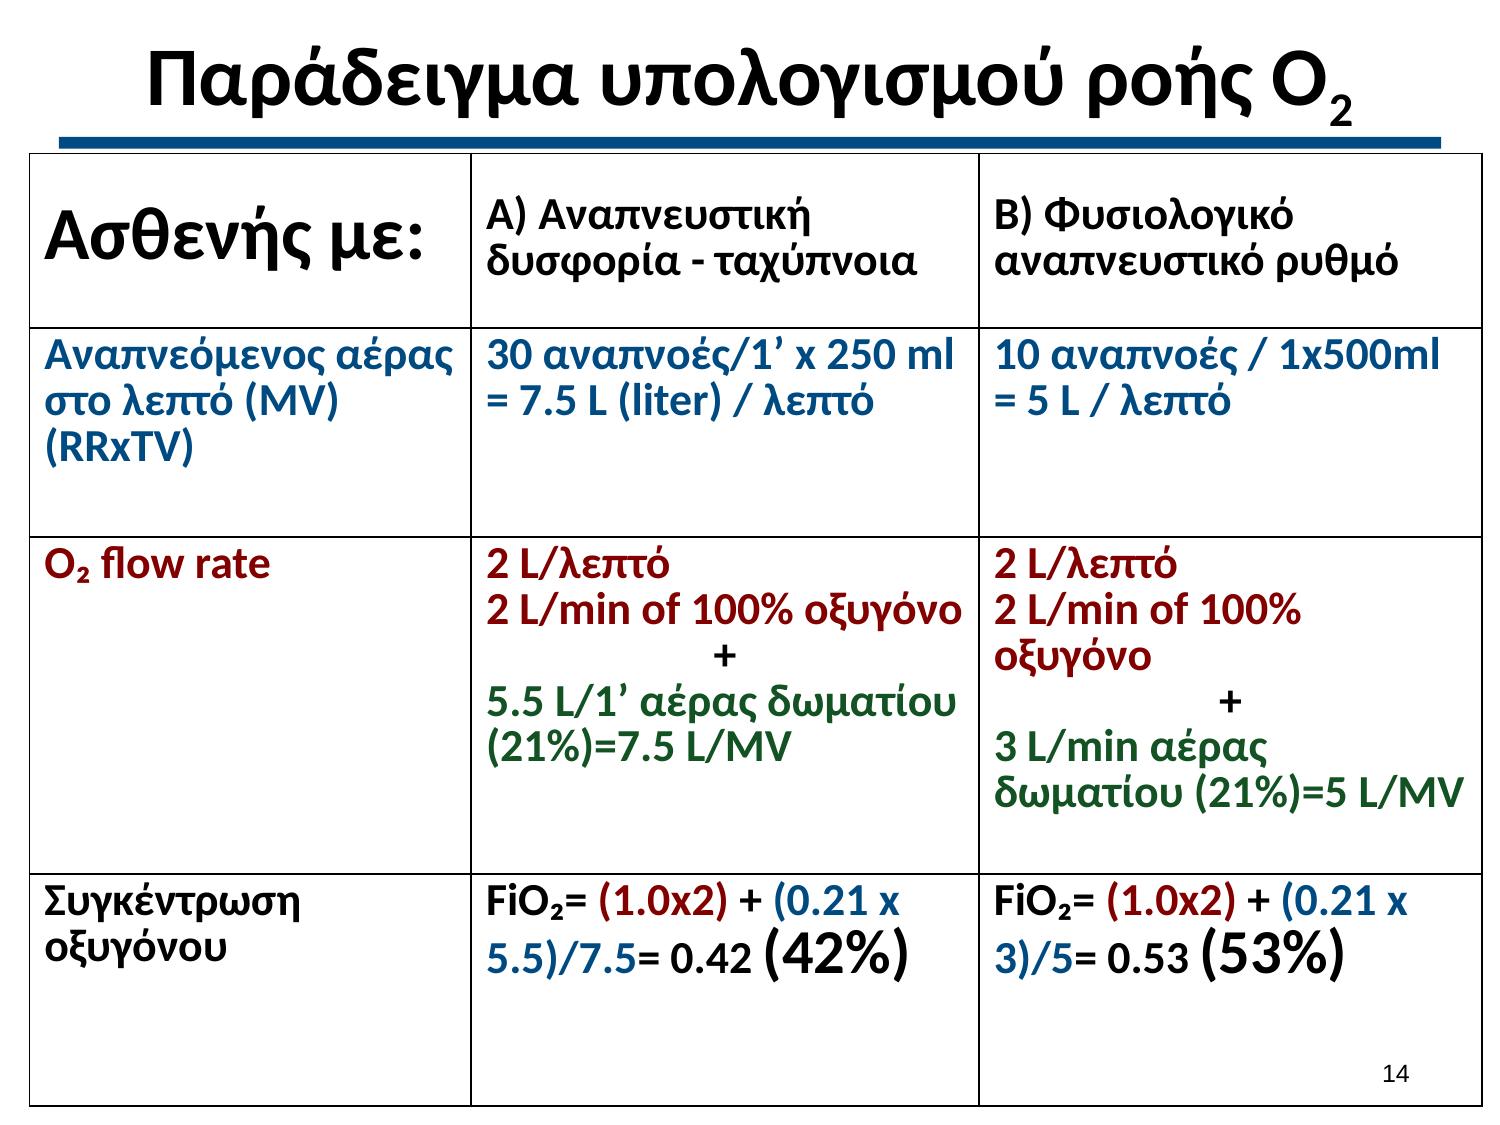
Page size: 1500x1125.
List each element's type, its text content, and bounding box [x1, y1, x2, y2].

table_cell Συγκέντρωση οξυγόνου [30, 875, 470, 1105]
table_header Α) Αναπνευστική δυσφορία - ταχύπνοια [472, 154, 978, 327]
table_header Β) Φυσιολογικό αναπνευστικό ρυθμό [980, 154, 1481, 327]
table_cell 2 L/λεπτό 2 L/min of 100% οξυγόνο + 3 L/min αέρας δωματίου (21%)=5 L/MV [980, 538, 1481, 873]
title Παράδειγμα υπολογισμού ροής Ο2 [75, 4, 1425, 135]
table_cell 10 αναπνοές / 1x500ml = 5 L / λεπτό [980, 329, 1481, 536]
table_cell O₂ flow rate [30, 538, 470, 873]
table_header Ασθενής με: [30, 154, 470, 327]
table_cell 30 αναπνοές/1’ x 250 ml = 7.5 L (liter) / λεπτό [472, 329, 978, 536]
table_cell FiO₂= (1.0x2) + (0.21 x 5.5)/7.5= 0.42 (42%) [472, 875, 978, 1105]
table_cell FiO₂= (1.0x2) + (0.21 x 3)/5= 0.53 (53%) [980, 875, 1481, 1105]
slide_number 13 [1074, 1042, 1425, 1103]
table_cell Αναπνεόμενος αέρας στο λεπτό (MV) (RRxTV) [30, 329, 470, 536]
table_cell 2 L/λεπτό 2 L/min of 100% οξυγόνο + 5.5 L/1’ αέρας δωματίου (21%)=7.5 L/MV [472, 538, 978, 873]
text_box [57, 135, 1443, 151]
